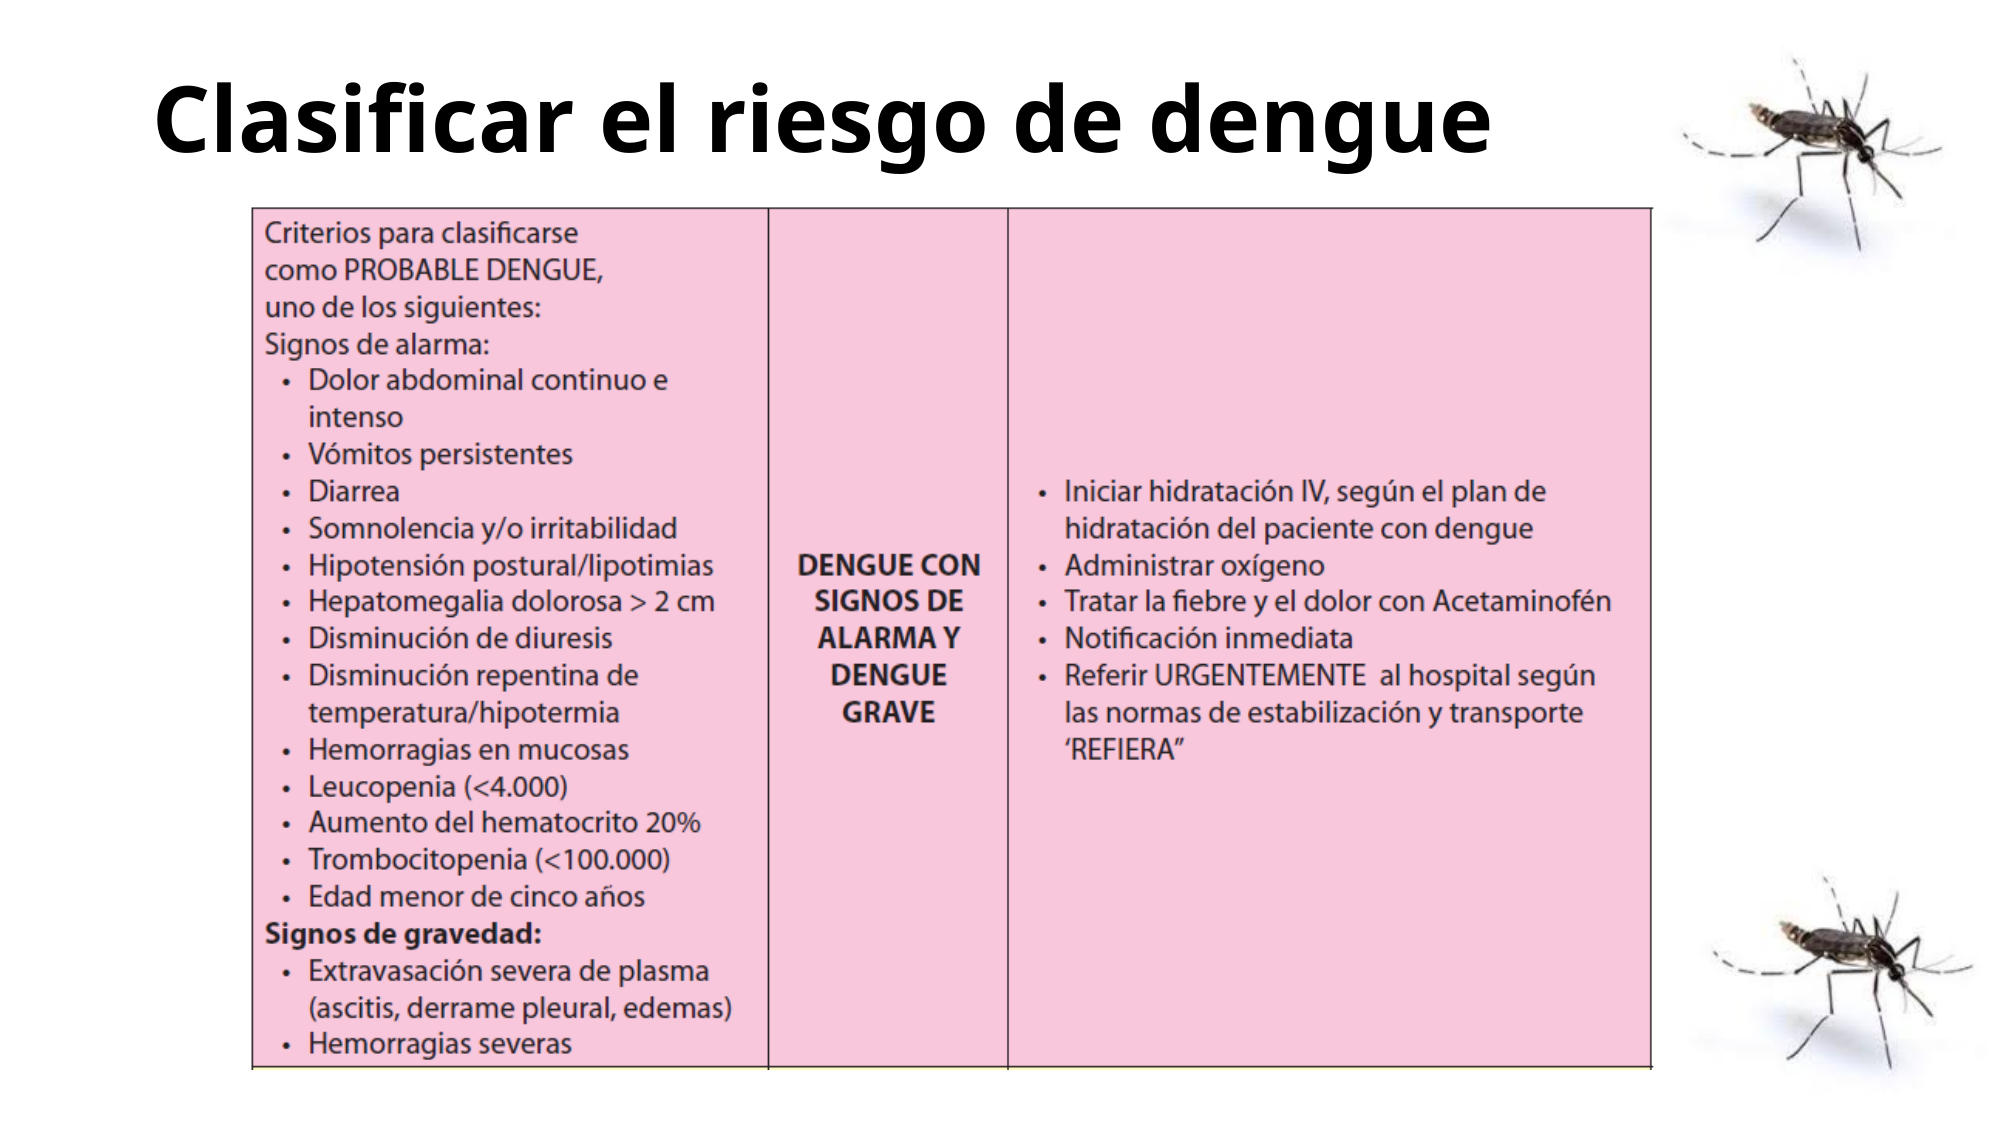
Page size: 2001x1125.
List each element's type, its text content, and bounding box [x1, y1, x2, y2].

picture [247, 33, 1969, 1070]
picture [1686, 851, 2000, 1094]
title Clasificar el riesgo de dengue [137, 59, 1656, 186]
